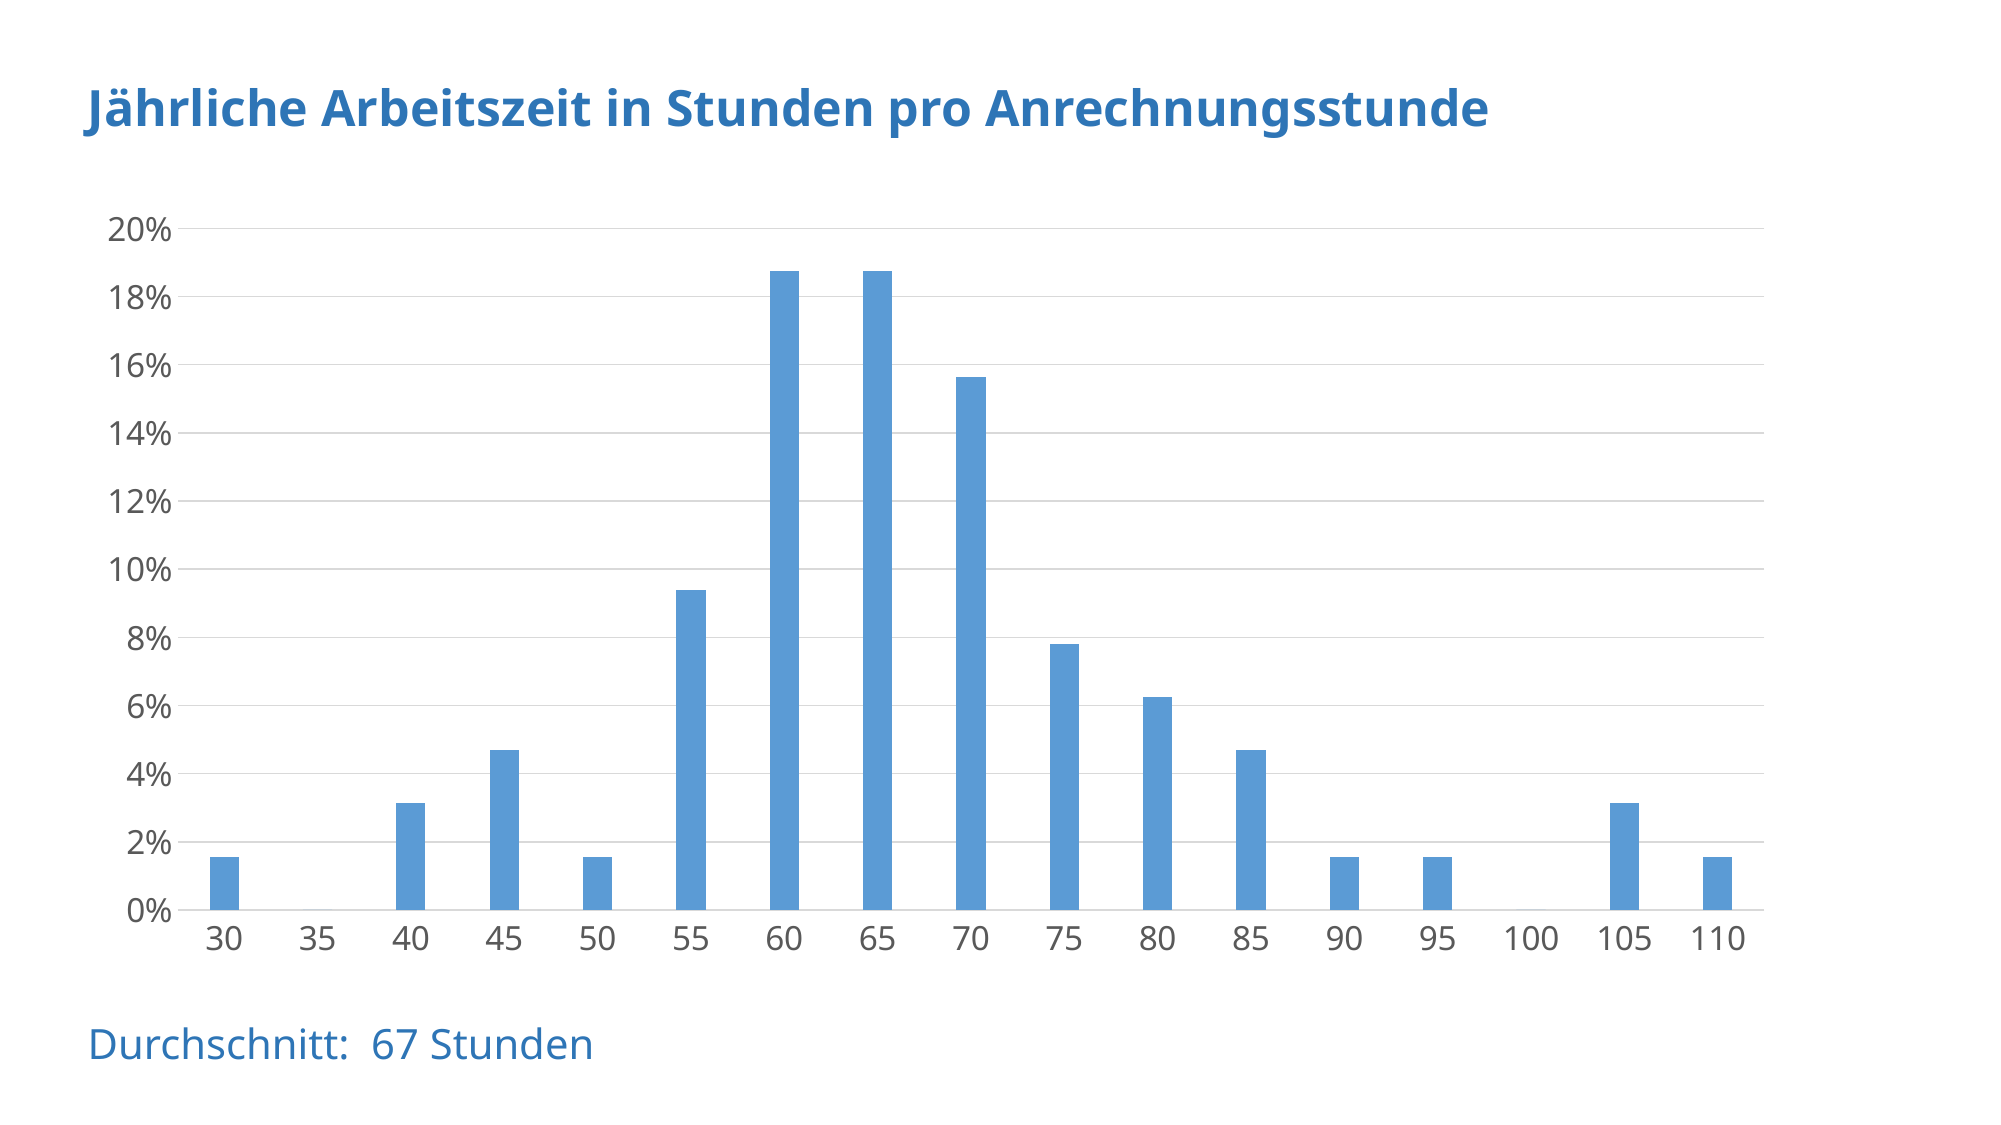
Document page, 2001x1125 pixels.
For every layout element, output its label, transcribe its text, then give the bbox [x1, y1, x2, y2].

chart [72, 190, 1799, 976]
text_box Jährliche Arbeitszeit in Stunden pro Anrechnungsstunde [72, 68, 1845, 144]
text_box Durchschnitt: 67 Stunden [72, 1010, 1845, 1076]
